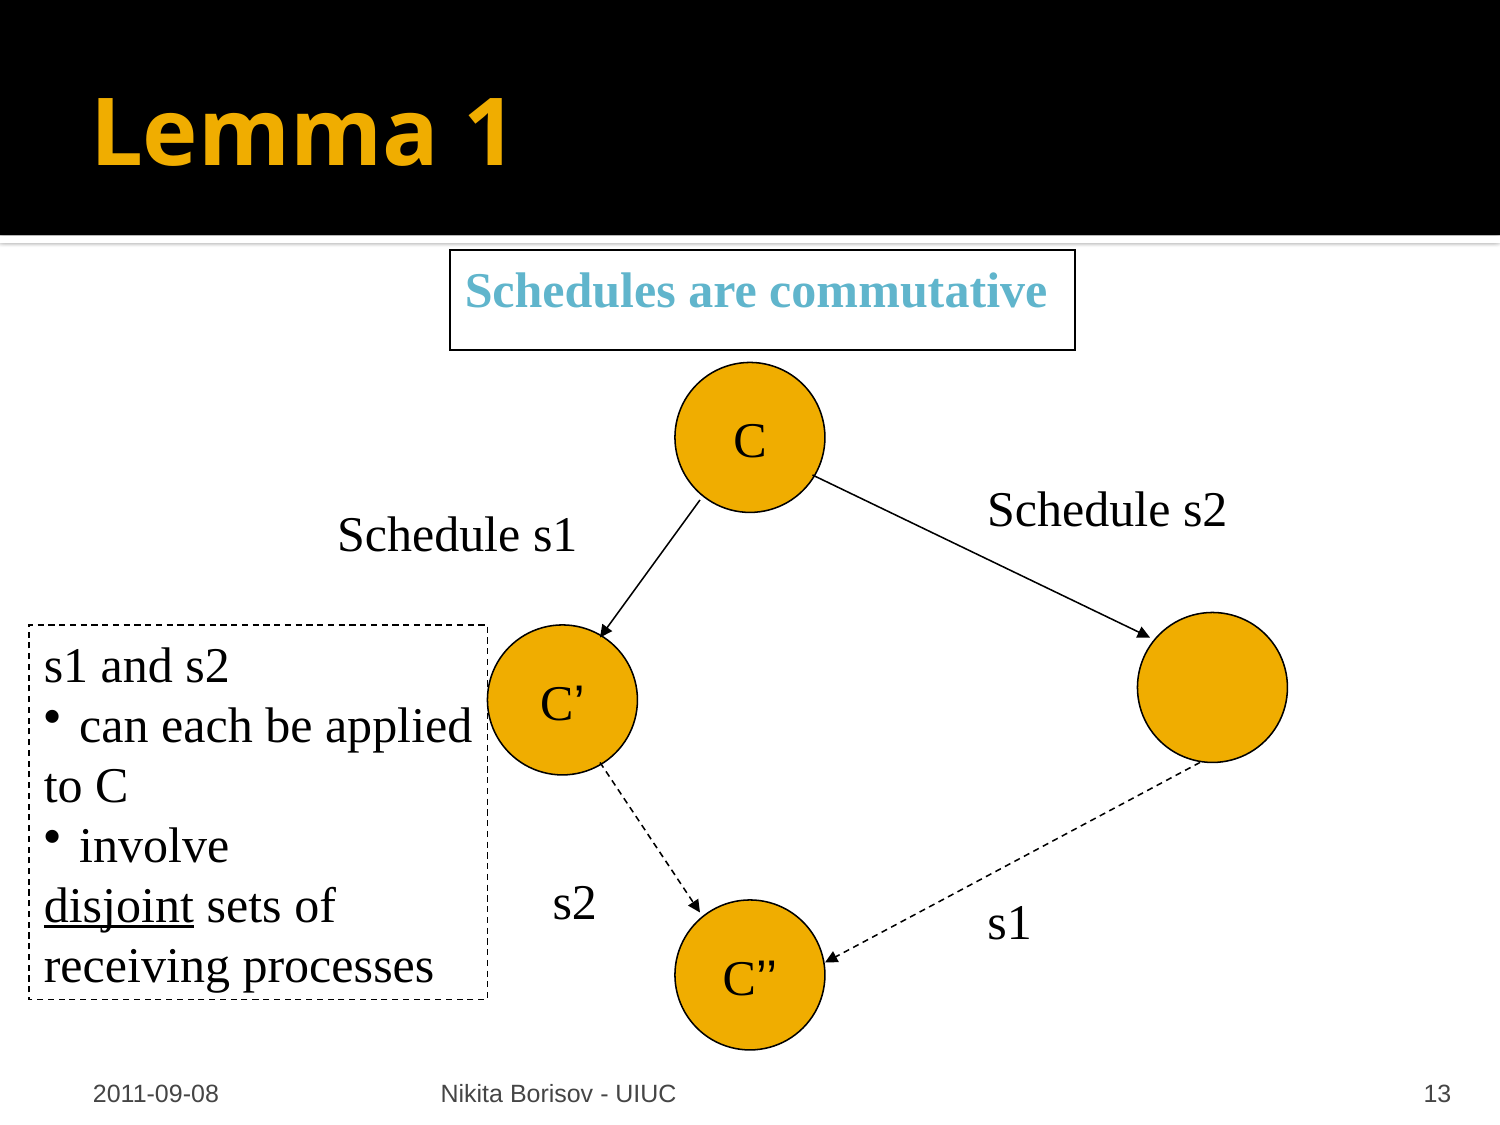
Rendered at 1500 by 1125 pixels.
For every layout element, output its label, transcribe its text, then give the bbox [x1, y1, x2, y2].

text_box Schedule s1 [322, 494, 593, 569]
text_box s2 [537, 862, 612, 938]
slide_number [75, 1062, 425, 1108]
text_box [812, 474, 1150, 638]
text_box s1 [972, 881, 1047, 957]
text_box Schedules are commutative [450, 249, 1075, 350]
text_box [825, 951, 839, 963]
text_box C’ [488, 624, 638, 775]
text_box Schedule s2 [972, 469, 1243, 544]
title Lemma 1 [75, 25, 1425, 231]
slide_number 13 [1345, 1062, 1467, 1108]
text_box C’’ [674, 899, 825, 1050]
text_box C [674, 362, 825, 513]
footer Nikita Borisov - UIUC [433, 1062, 1337, 1108]
text_box [1137, 612, 1288, 763]
text_box s1 and s2 can each be applied to C involve disjoint sets of receiving processes [28, 624, 488, 1000]
text_box [687, 898, 700, 913]
text_box [600, 499, 701, 638]
